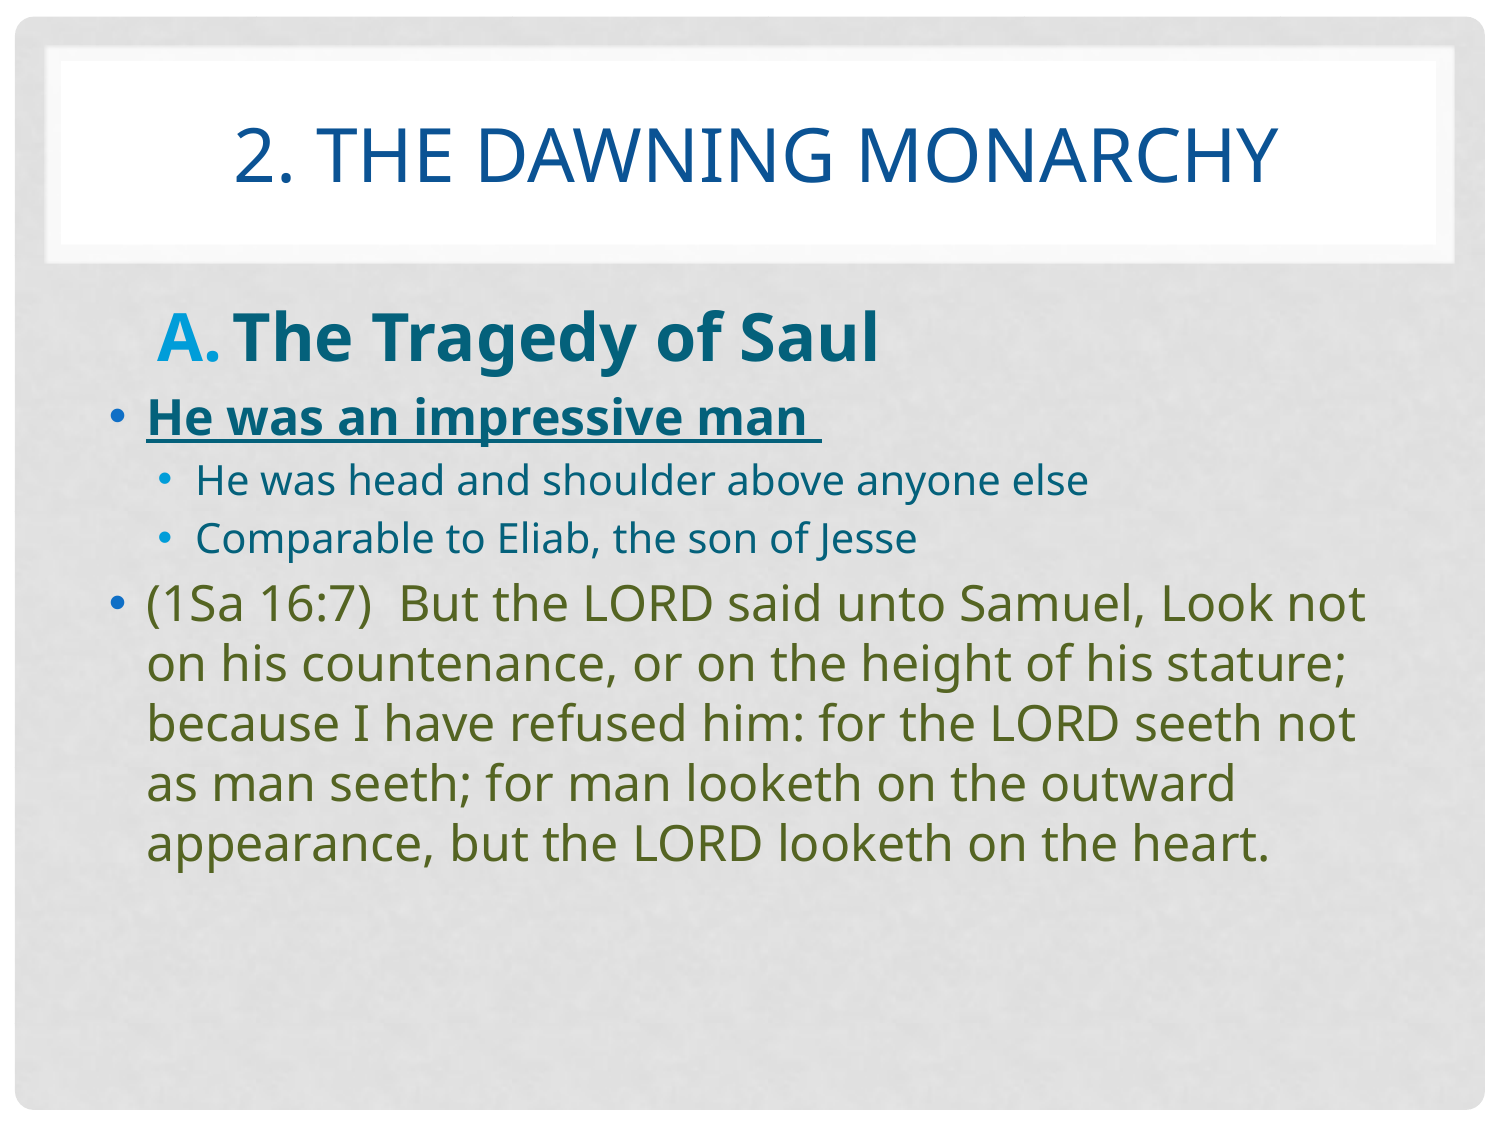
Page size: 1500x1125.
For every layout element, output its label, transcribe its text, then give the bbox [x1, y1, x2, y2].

list The Tragedy of Saul He was an impressive man He was head and shoulder above anyone else Comparable to Eliab, the son of Jesse (1Sa 16:7) But the LORD said unto Samuel, Look not on his countenance, or on the height of his stature; because I have refused him: for the LORD seeth not as man seeth; for man looketh on the outward appearance, but the LORD looketh on the heart. [75, 287, 1425, 1005]
title 2. The dawning Monarchy [69, 66, 1425, 238]
